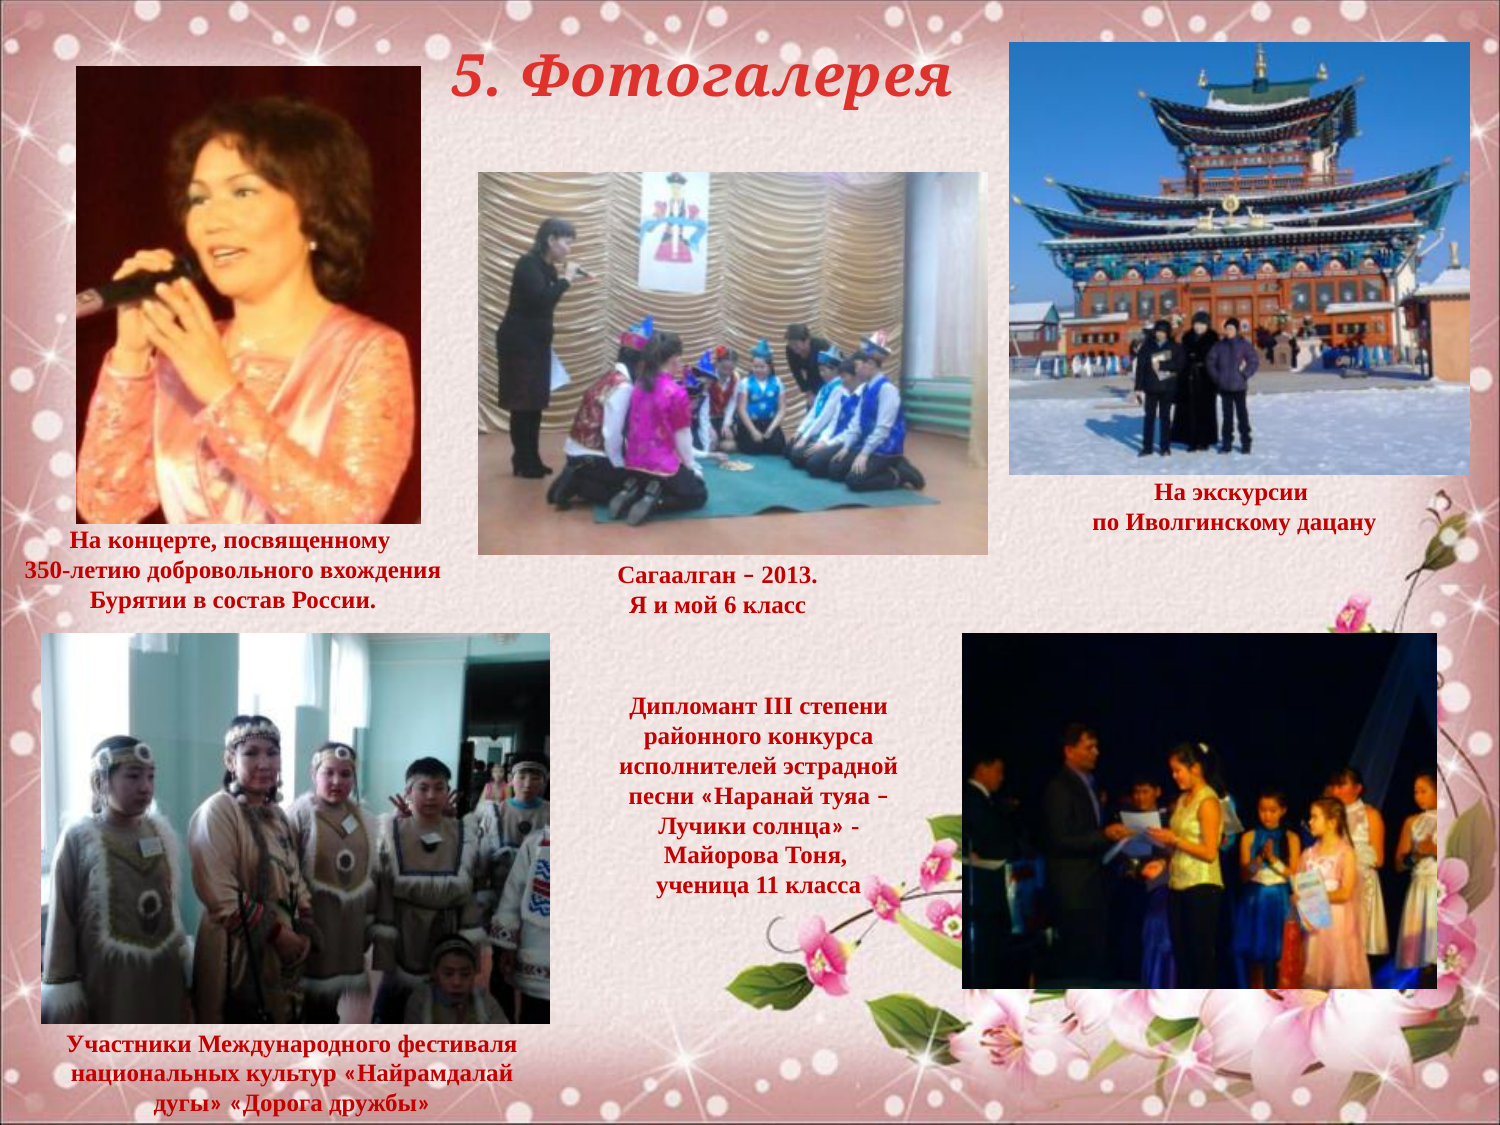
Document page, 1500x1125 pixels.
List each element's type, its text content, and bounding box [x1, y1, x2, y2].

text_box На концерте, посвященному 350-летию добровольного вхождения Бурятии в состав России. [0, 515, 467, 621]
text_box Сагаалган – 2013. Я и мой 6 класс [537, 563, 898, 626]
picture [0, 0, 1500, 1125]
text_box Участники Международного фестиваля национальных культур «Найрамдалай дугы» «Дорога дружбы» [29, 1019, 555, 1125]
text_box На экскурсии по Иволгинскому дацану [1045, 483, 1418, 543]
text_box 5. Фотогалерея [53, 30, 1353, 126]
text_box Дипломант III степени районного конкурса исполнителей эстрадной песни «Наранай туяа – Лучики солнца» - Майорова Тоня, ученица 11 класса [584, 681, 933, 907]
